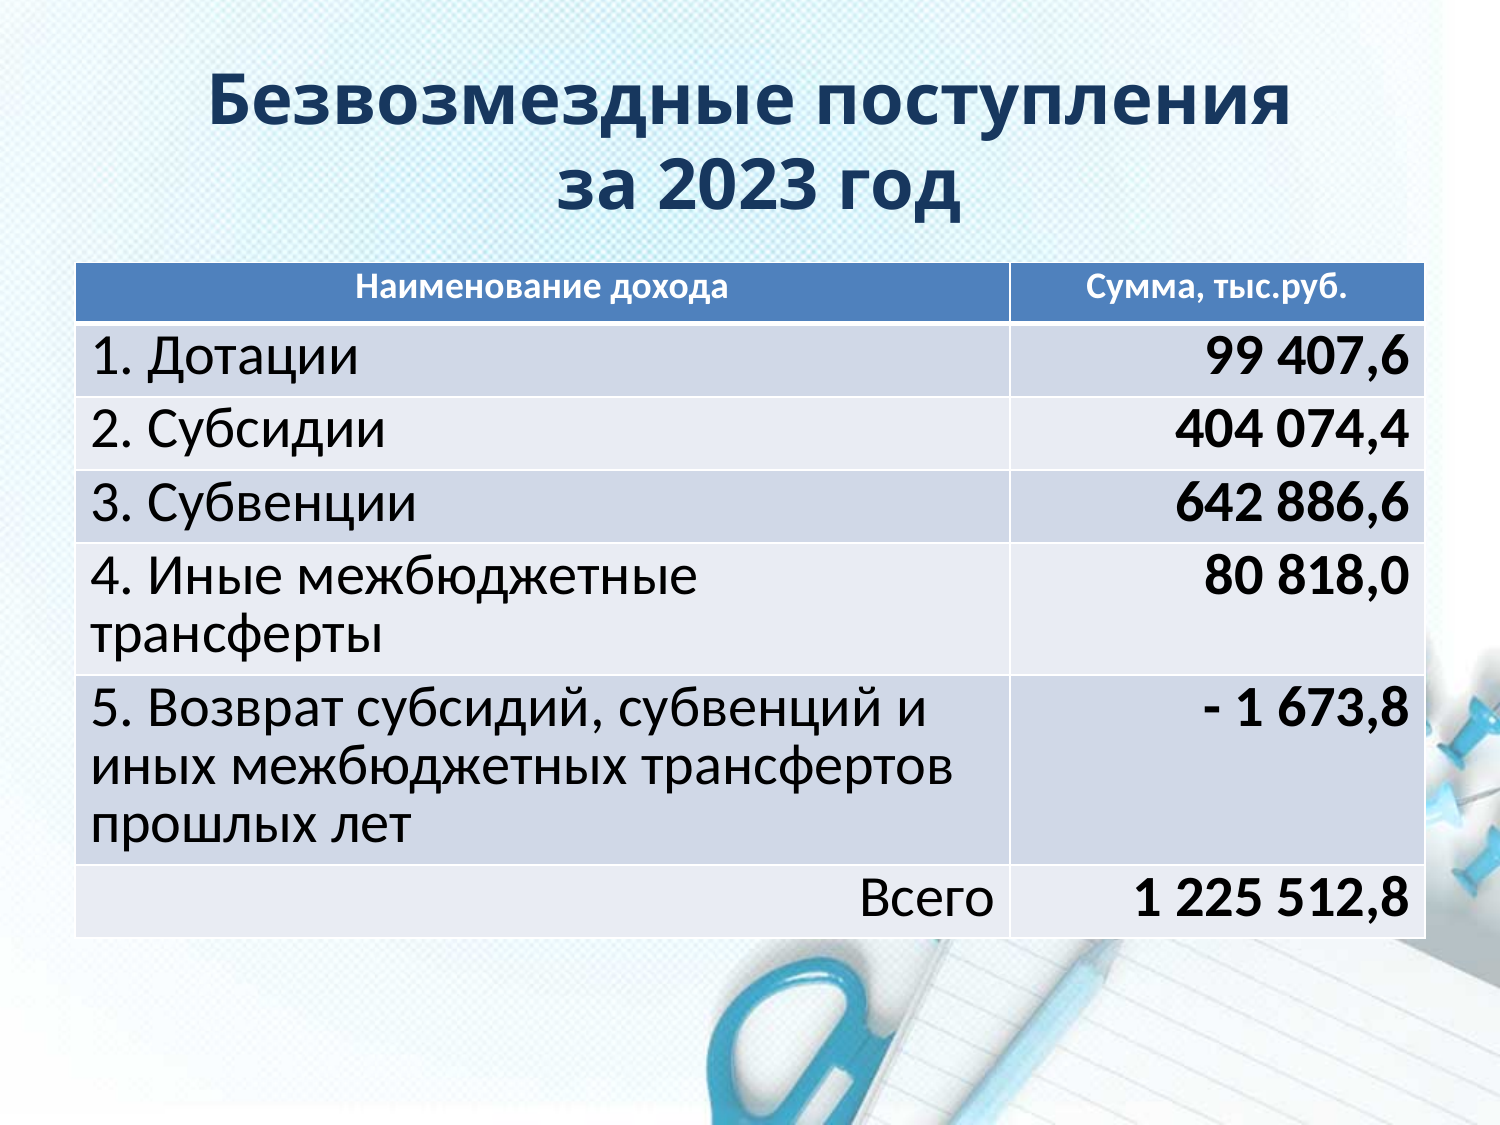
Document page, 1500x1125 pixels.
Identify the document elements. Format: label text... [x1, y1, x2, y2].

table_cell - 1 673,8 [1011, 676, 1424, 864]
table_cell 404 074,4 [1011, 398, 1424, 469]
table_cell 4. Иные межбюджетные трансферты [76, 544, 1009, 674]
picture [0, 0, 1500, 1125]
table_header Сумма, тыс.руб. [1011, 263, 1424, 321]
table_cell 1 225 512,8 [1011, 866, 1424, 937]
title Безвозмездные поступления за 2023 год [75, 45, 1425, 233]
table_cell 5. Возврат субсидий, субвенций и иных межбюджетных трансфертов прошлых лет [76, 676, 1009, 864]
table_cell 1. Дотации [76, 326, 1009, 396]
table_cell 2. Субсидии [76, 398, 1009, 469]
table_header Наименование дохода [76, 263, 1009, 321]
table_cell 3. Субвенции [76, 471, 1009, 542]
table_cell 80 818,0 [1011, 544, 1424, 674]
table_cell 99 407,6 [1011, 326, 1424, 396]
table_cell 642 886,6 [1011, 471, 1424, 542]
table_cell Всего [76, 866, 1009, 937]
